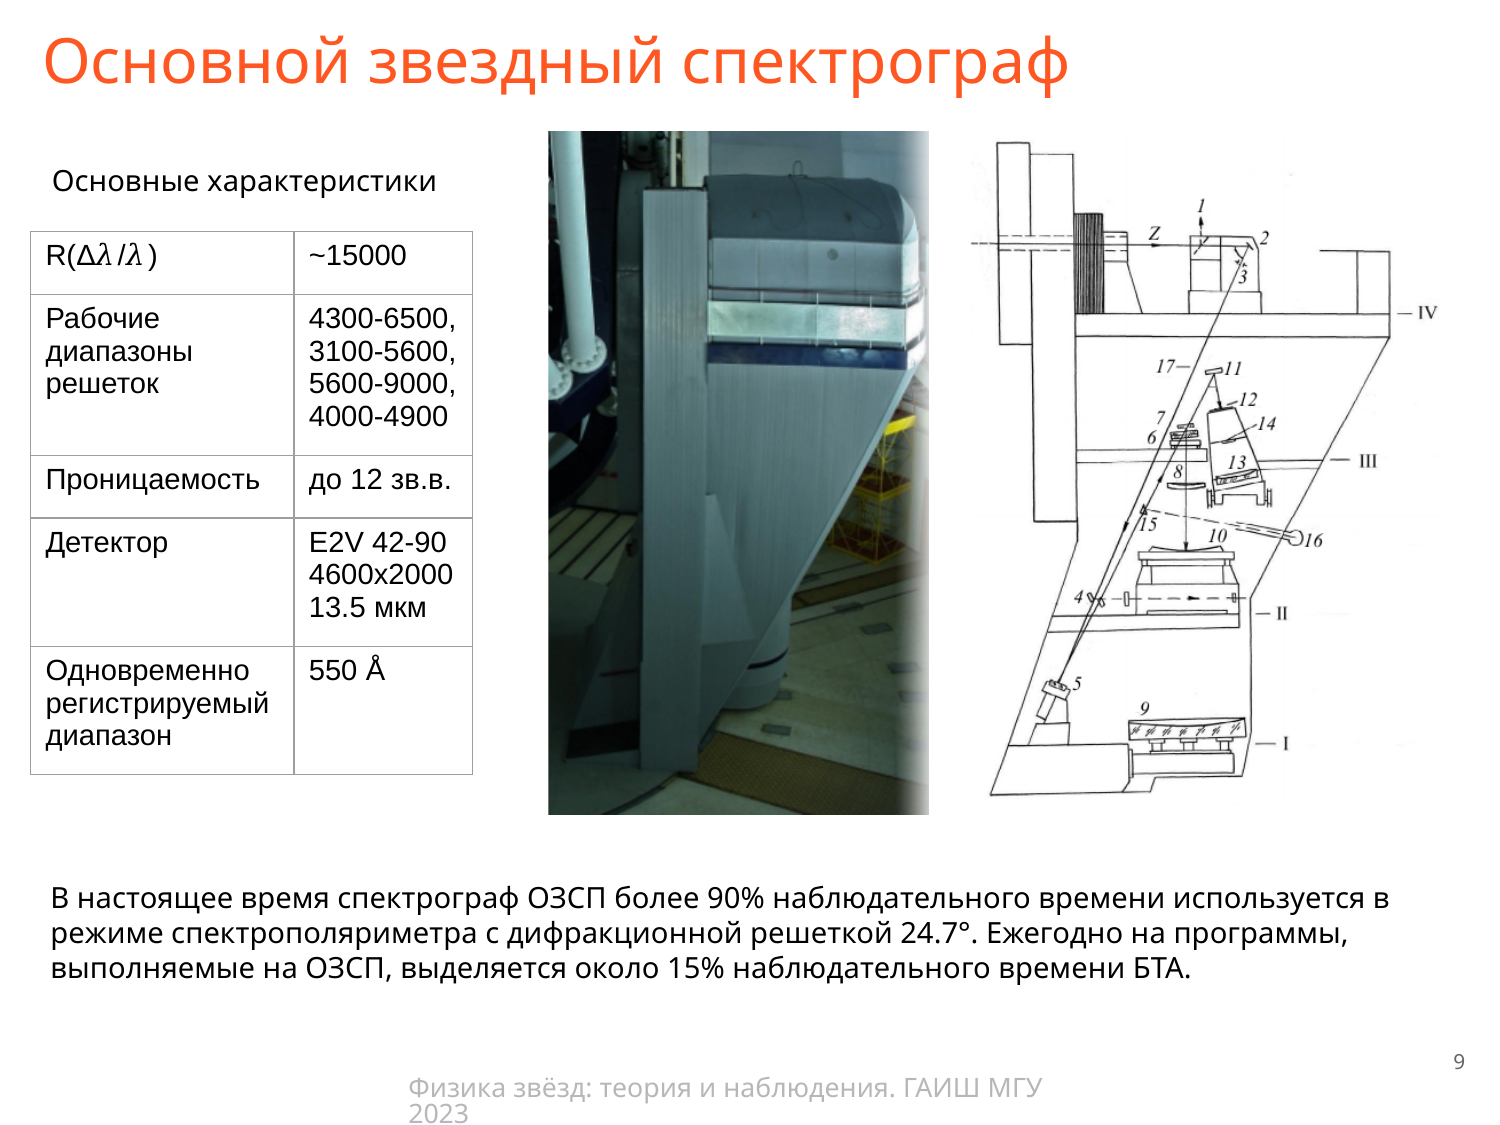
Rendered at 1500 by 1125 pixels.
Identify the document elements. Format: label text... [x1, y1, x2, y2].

table_header R(Δ𝜆/𝜆) [31, 232, 293, 294]
table_cell Рабочие диапазоны решеток [31, 295, 293, 455]
table_cell 550 Å [295, 647, 472, 774]
table_cell Детектор [31, 519, 293, 646]
table_cell Одновременно регистрируемый диапазон [31, 647, 293, 774]
table_header ~15000 [295, 232, 472, 294]
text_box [547, 131, 1480, 815]
table_cell Проницаемость [31, 456, 293, 517]
table_cell до 12 зв.в. [295, 456, 472, 517]
text_box Основные характеристики [37, 146, 455, 212]
slide_number 9 [1389, 1019, 1480, 1106]
table_cell 4300-6500, 3100-5600, 5600-9000, 4000-4900 [295, 295, 472, 455]
table_cell E2V 42-90 4600x2000 13.5 мкм [295, 519, 472, 646]
text_box В настоящее время спектрограф ОЗСП более 90% наблюдательного времени используется в режиме спектрополяриметра с дифракционной решеткой 24.7°. Ежегодно на программы, выполняемые на ОЗСП, выделяется около 15% наблюдательного времени БТА. [35, 864, 1465, 1000]
title Основной звездный спектрограф [42, 6, 1440, 132]
